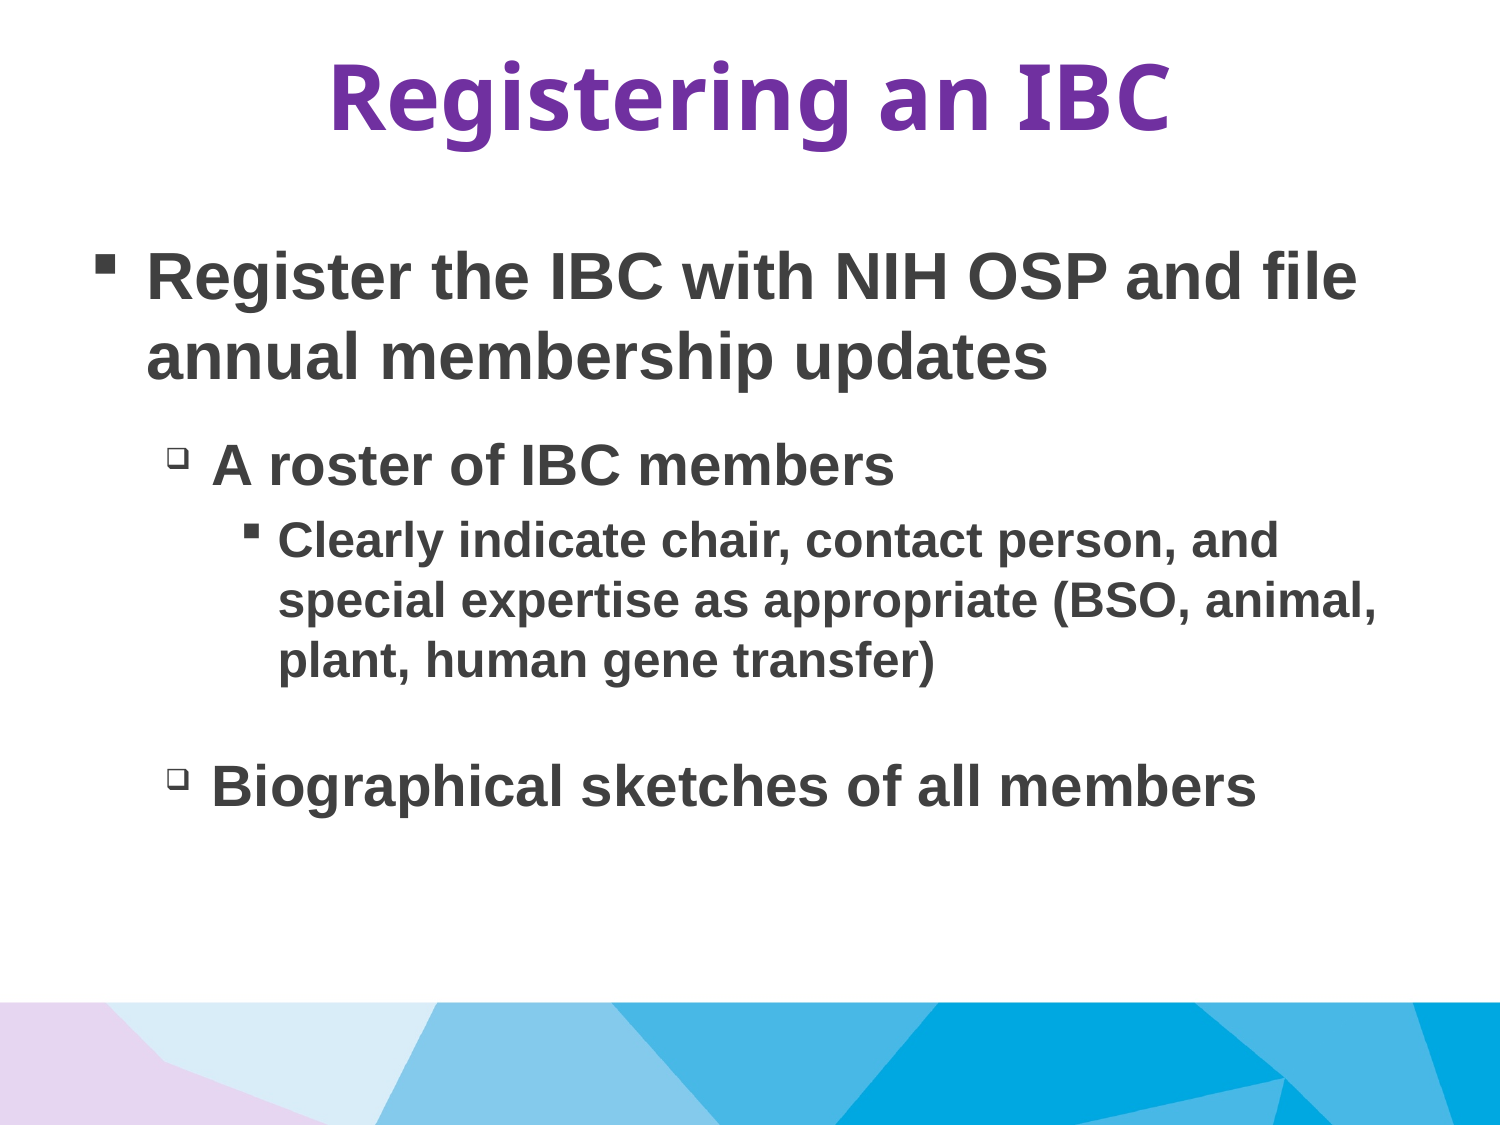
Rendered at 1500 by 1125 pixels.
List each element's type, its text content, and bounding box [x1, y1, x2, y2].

title Registering an IBC [0, 0, 1500, 188]
picture [0, 188, 1500, 1125]
list Register the IBC with NIH OSP and file annual membership updates A roster of IBC members Clearly indicate chair, contact person, and special expertise as appropriate (BSO, animal, plant, human gene transfer) Biographical sketches of all members [75, 224, 1413, 988]
picture [1081, 1079, 1284, 1125]
